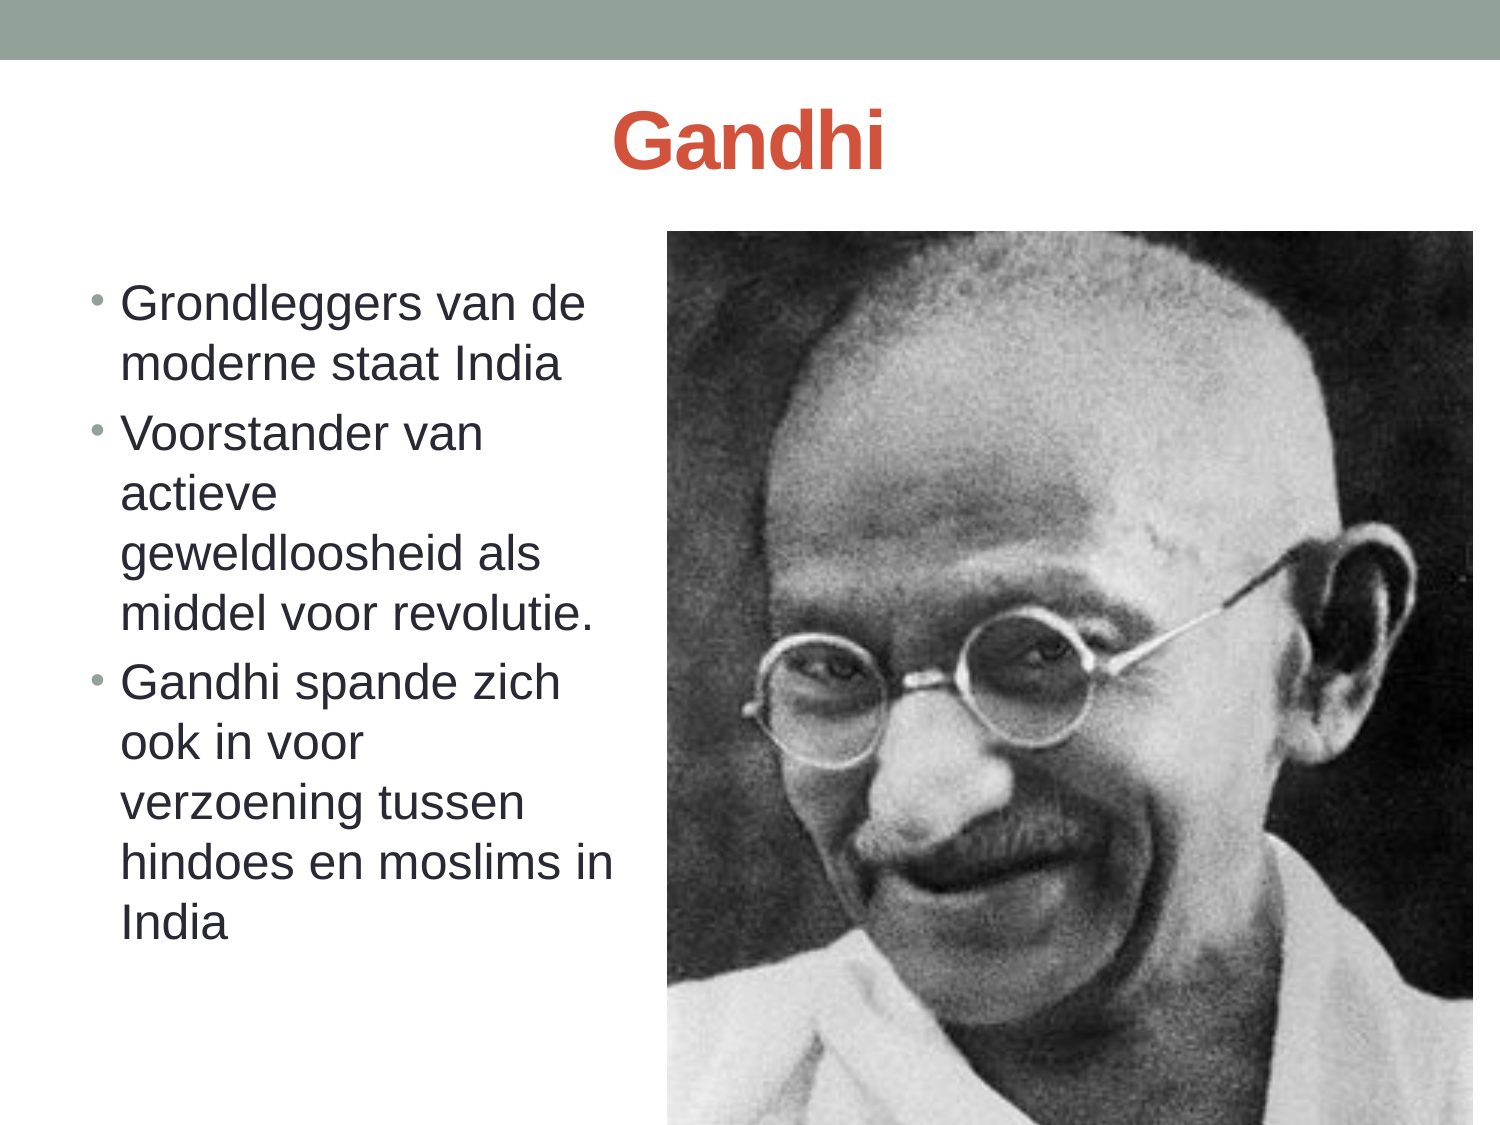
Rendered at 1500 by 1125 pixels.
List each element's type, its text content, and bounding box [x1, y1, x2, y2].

list Grondleggers van de moderne staat India Voorstander van actieve geweldloosheid als middel voor revolutie. Gandhi spande zich ook in voor verzoening tussen hindoes en moslims in India [75, 262, 632, 1063]
title Gandhi [75, 54, 1425, 218]
picture [667, 231, 1473, 1125]
